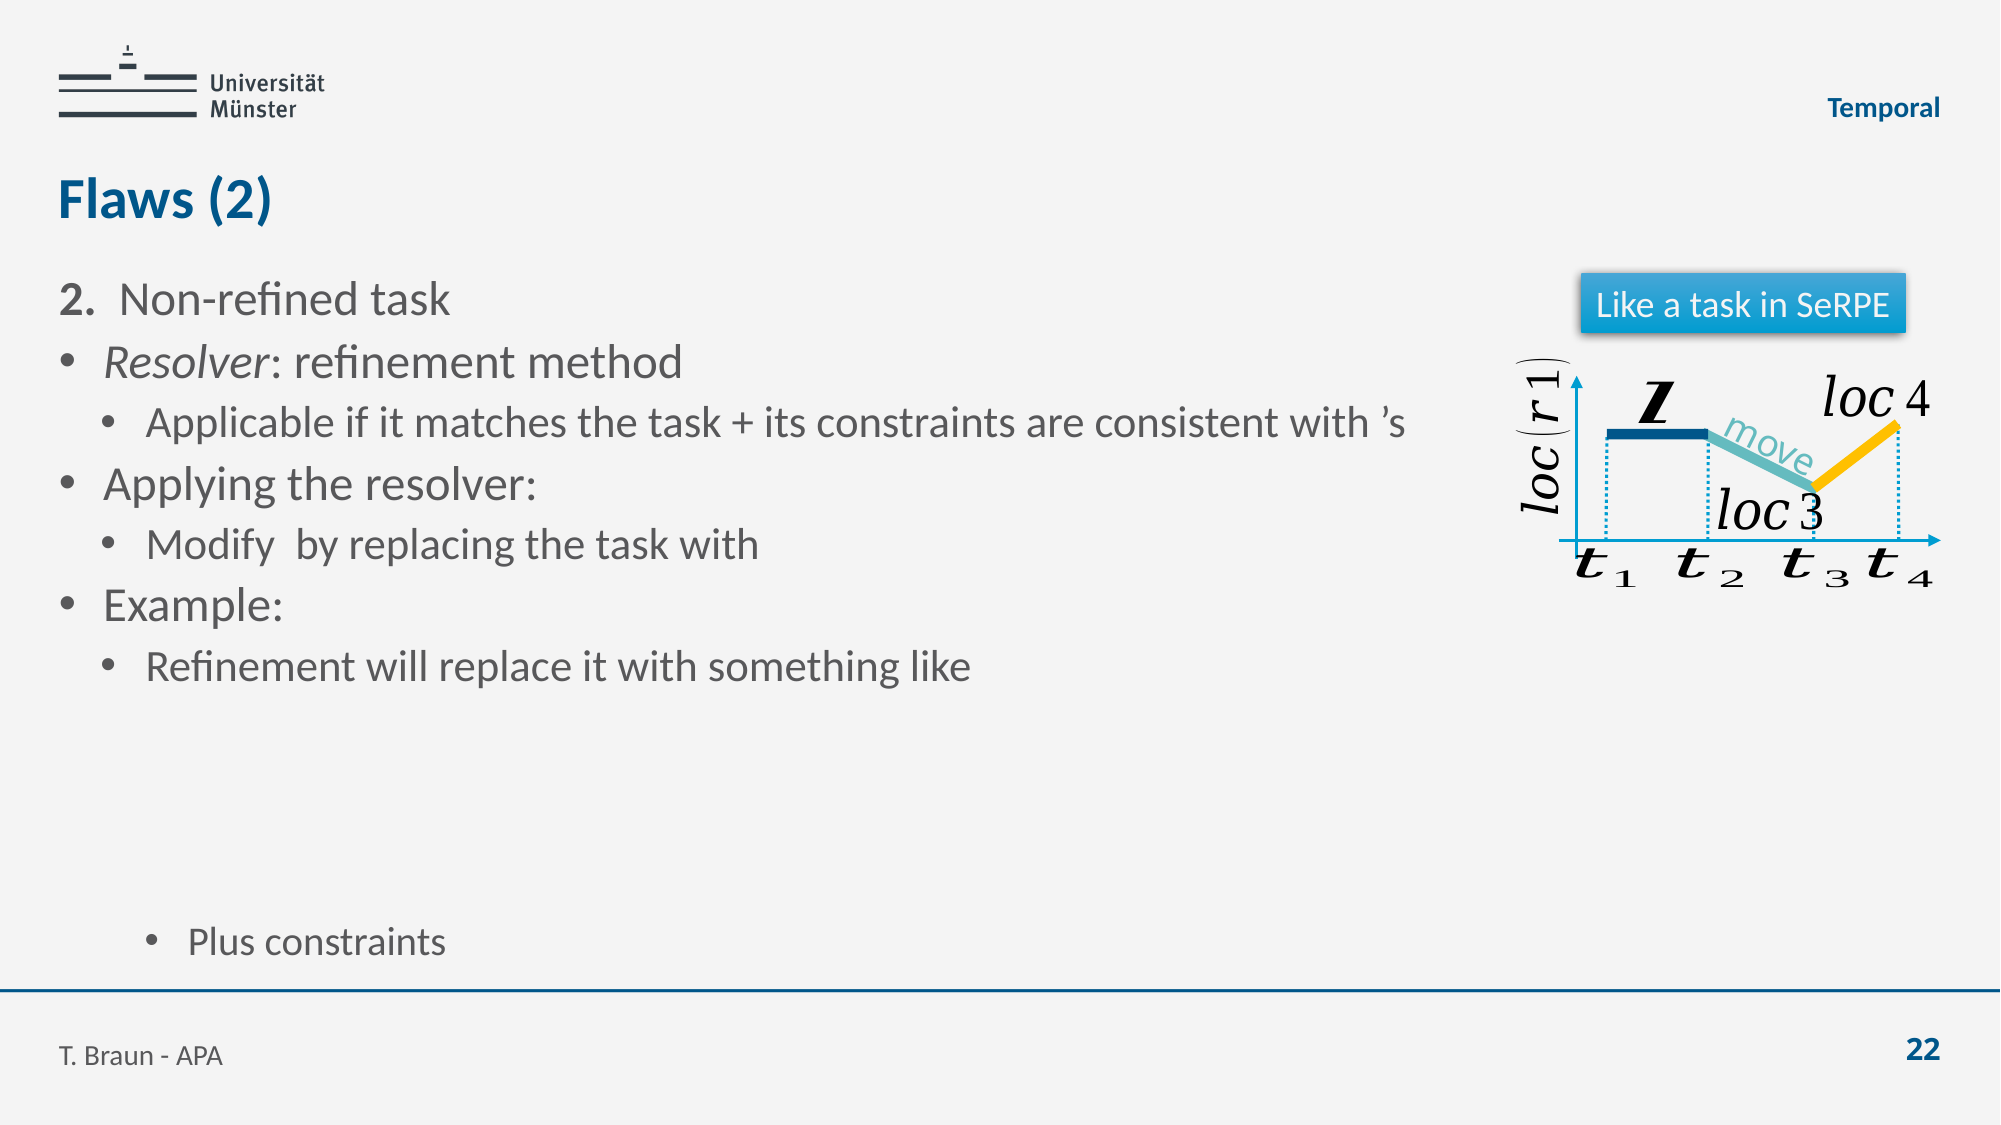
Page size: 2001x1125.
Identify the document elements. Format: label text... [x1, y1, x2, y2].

slide_number 22 [1822, 1012, 1941, 1072]
picture [57, 43, 326, 119]
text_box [1512, 356, 1941, 594]
footer T. Braun - APA [58, 1012, 1440, 1072]
title Flaws (2) [58, 148, 1941, 243]
slide_number Temporal [589, 63, 1941, 123]
text_box Like a task in SeRPE [1581, 273, 1906, 333]
